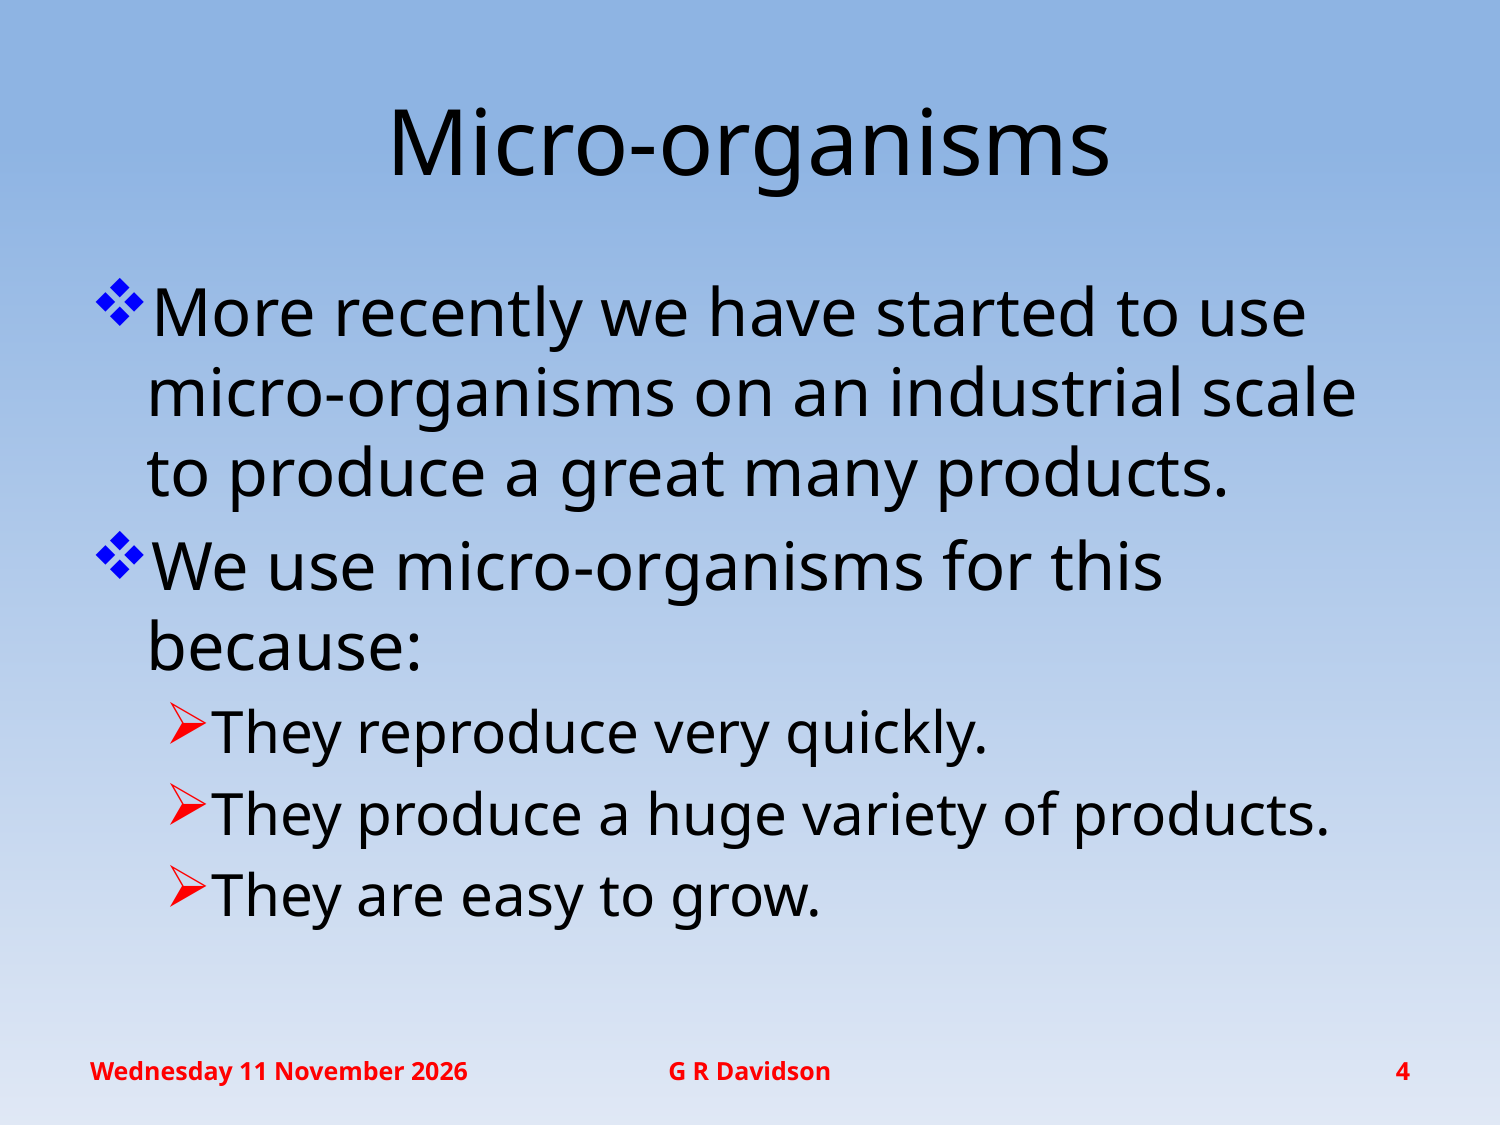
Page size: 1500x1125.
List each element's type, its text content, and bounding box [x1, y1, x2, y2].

footer G R Davidson [512, 1042, 988, 1103]
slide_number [75, 1042, 512, 1103]
title Micro-organisms [75, 45, 1425, 233]
list More recently we have started to use micro-organisms on an industrial scale to produce a great many products. We use micro-organisms for this because: They reproduce very quickly. They produce a huge variety of products. They are easy to grow. [75, 262, 1425, 1005]
slide_number 4 [1074, 1042, 1425, 1103]
